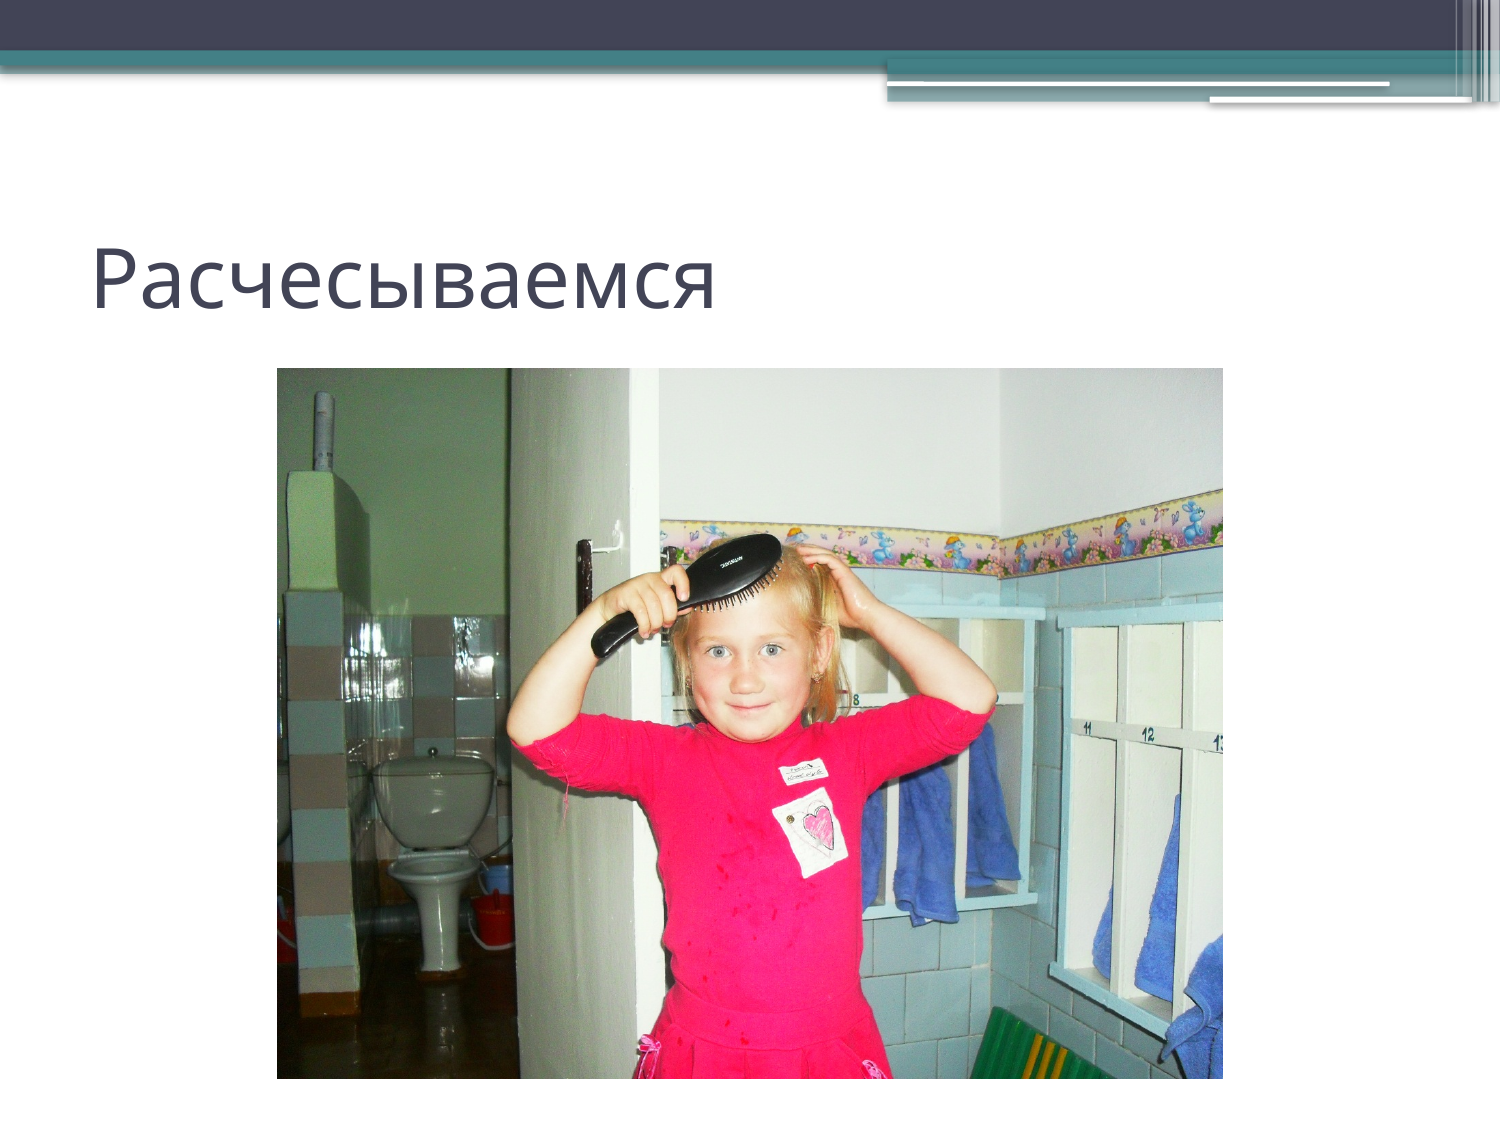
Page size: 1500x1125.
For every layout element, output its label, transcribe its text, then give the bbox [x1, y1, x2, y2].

title Расчесываемся [75, 187, 1425, 363]
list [276, 368, 1224, 1079]
